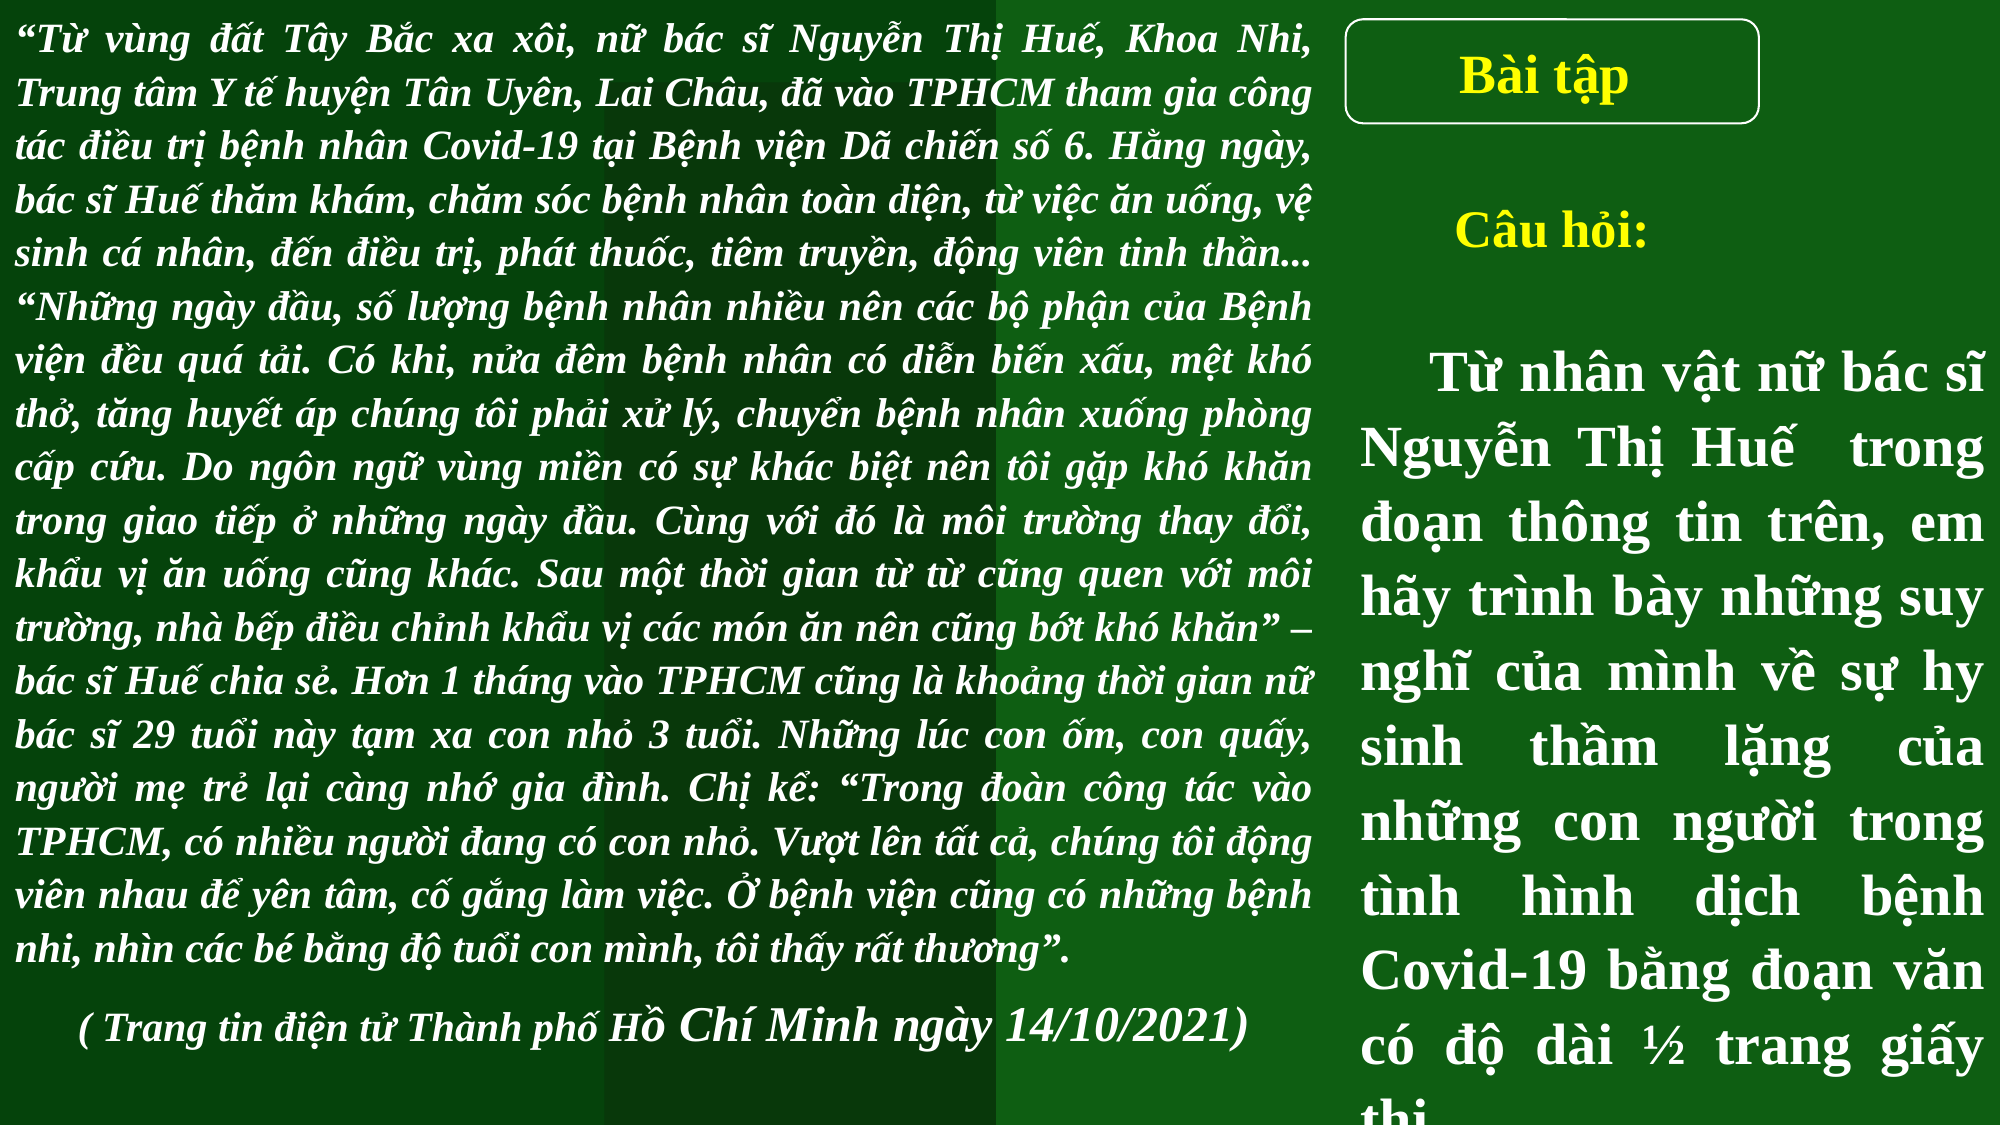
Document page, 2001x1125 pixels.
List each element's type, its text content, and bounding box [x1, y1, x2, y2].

text_box Bài tập [1344, 18, 1760, 125]
text_box “Từ vùng đất Tây Bắc xa xôi, nữ bác sĩ Nguyễn Thị Huế, Khoa Nhi, Trung tâm Y tế huyện Tân Uyên, Lai Châu, đã vào TPHCM tham gia công tác điều trị bệnh nhân Covid-19 tại Bệnh viện Dã chiến số 6. Hằng ngày, bác sĩ Huế thăm khám, chăm sóc bệnh nhân toàn diện, từ việc ăn uống, vệ sinh cá nhân, đến điều trị, phát thuốc, tiêm truyền, động viên tinh thần... “Những ngày đầu, số lượng bệnh nhân nhiều nên các bộ phận của Bệnh viện đều quá tải. Có khi, nửa đêm bệnh nhân có diễn biến xấu, mệt khó thở, tăng huyết áp chúng tôi phải xử lý, chuyển bệnh nhân xuống phòng cấp cứu. Do ngôn ngữ vùng miền có sự khác biệt nên tôi gặp khó khăn trong giao tiếp ở những ngày đầu. Cùng với đó là môi trường thay đổi, khẩu vị ăn uống cũng khác. Sau một thời gian từ từ cũng quen với môi trường, nhà bếp điều chỉnh khẩu vị các món ăn nên cũng bớt khó khăn” – bác sĩ Huế chia sẻ. Hơn 1 tháng vào TPHCM cũng là khoảng thời gian nữ bác sĩ 29 tuổi này tạm xa con nhỏ 3 tuổi. Những lúc con ốm, con quấy, người mẹ trẻ lại càng nhớ gia đình. Chị kể: “Trong đoàn công tác vào TPHCM, có nhiều người đang có con nhỏ. Vượt lên tất cả, chúng tôi động viên nhau để yên tâm, cố gắng làm việc. Ở bệnh viện cũng có những bệnh nhi, nhìn các bé bằng độ tuổi con mình, tôi thấy rất thương”. ( Trang tin điện tử Thành phố Hồ Chí Minh ngày 14/10/2021) [0, 0, 1329, 1059]
text_box Câu hỏi: [1439, 187, 1665, 320]
text_box Từ nhân vật nữ bác sĩ Nguyễn Thị Huế trong đoạn thông tin trên, em hãy trình bày những suy nghĩ của mình về sự hy sinh thầm lặng của những con người trong tình hình dịch bệnh Covid-19 bằng đoạn văn có độ dài ½ trang giấy thi. [1345, 320, 2000, 1125]
